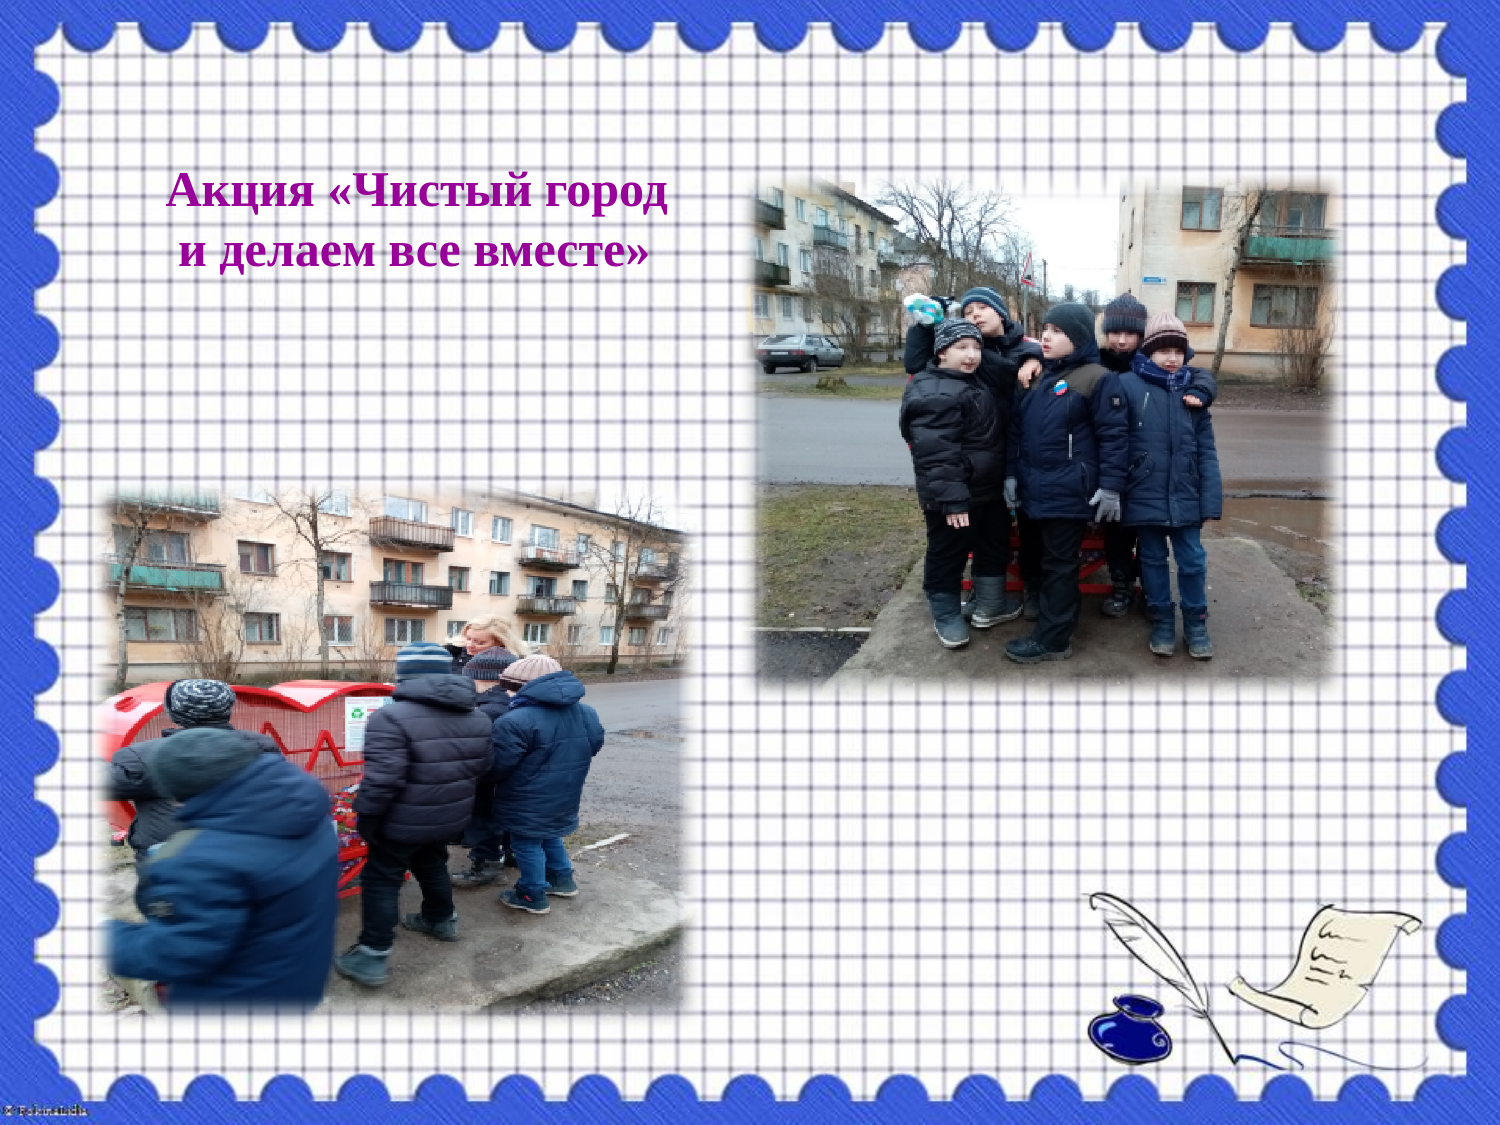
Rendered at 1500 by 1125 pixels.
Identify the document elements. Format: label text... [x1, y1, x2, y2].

text_box Акция «Чистый город и делаем все вместе» [150, 148, 683, 284]
picture [0, 0, 1500, 1125]
